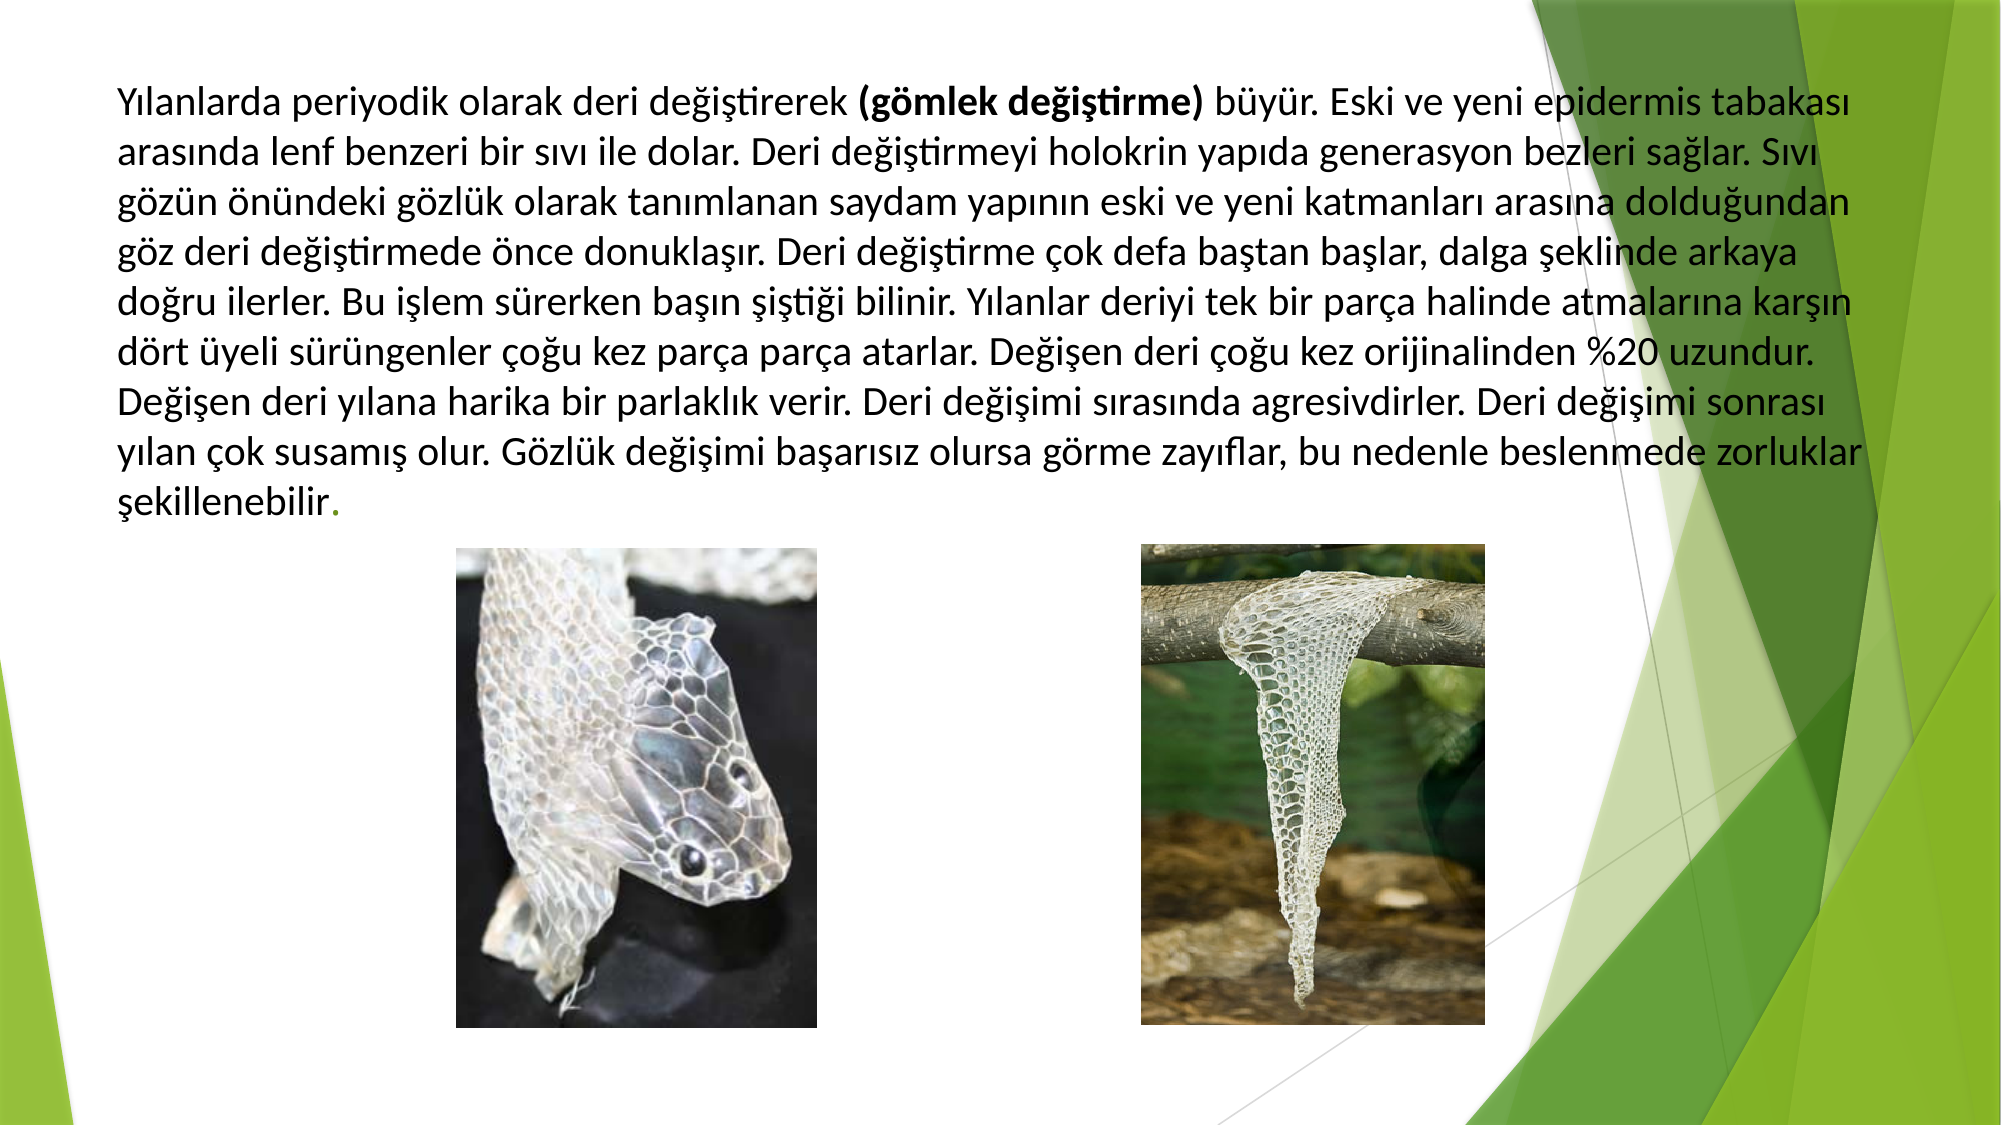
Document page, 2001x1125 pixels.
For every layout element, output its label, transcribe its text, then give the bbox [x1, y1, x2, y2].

picture [456, 547, 817, 1029]
text_box Yılanlarda periyodik olarak deri değiştirerek (gömlek değiştirme) büyür. Eski ve yeni epidermis tabakası arasında lenf benzeri bir sıvı ile dolar. Deri değiştirmeyi holokrin yapıda generasyon bezleri sağlar. Sıvı gözün önündeki gözlük olarak tanımlanan saydam yapının eski ve yeni katmanları arasına dolduğundan göz deri değiştirmede önce donuklaşır. Deri değiştirme çok defa baştan başlar, dalga şeklinde arkaya doğru ilerler. Bu işlem sürerken başın şiştiği bilinir. Yılanlar deriyi tek bir parça halinde atmalarına karşın dört üyeli sürüngenler çoğu kez parça parça atarlar. Değişen deri çoğu kez orijinalinden %20 uzundur. Değişen deri yılana harika bir parlaklık verir. Deri değişimi sırasında agresivdirler. Deri değişimi sonrası yılan çok susamış olur. Gözlük değişimi başarısız olursa görme zayıflar, bu nedenle beslenmede zorluklar şekillenebilir. [102, 66, 1898, 532]
picture [1141, 543, 1485, 1025]
